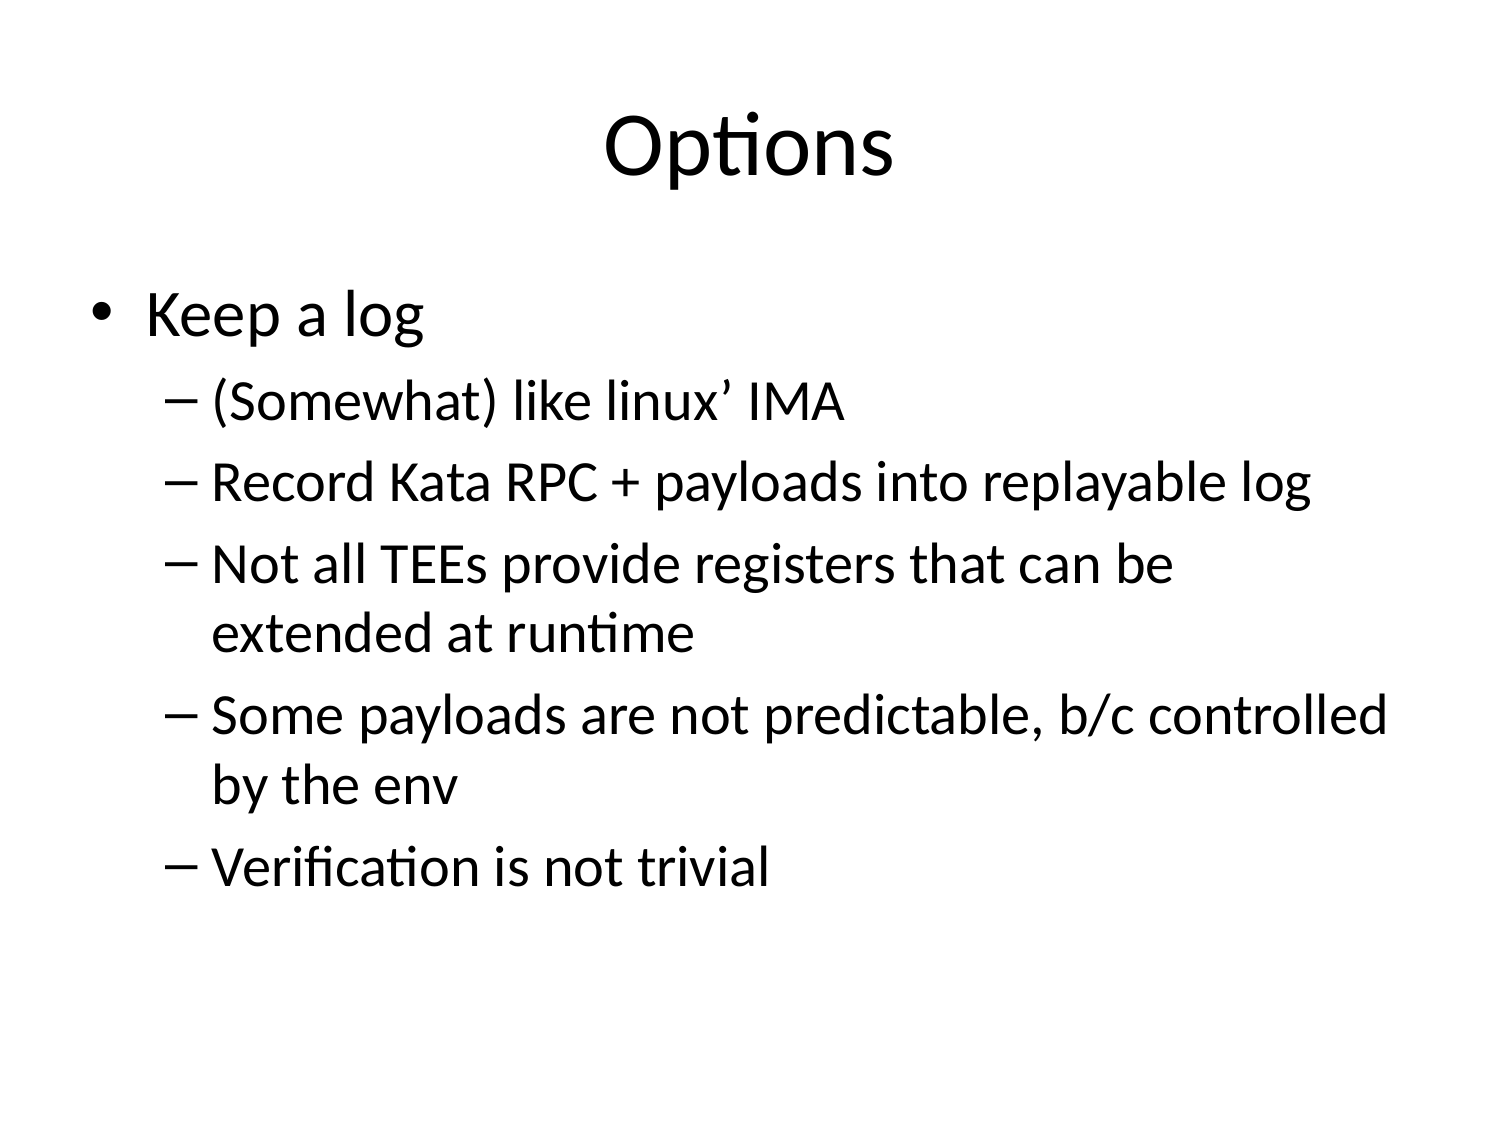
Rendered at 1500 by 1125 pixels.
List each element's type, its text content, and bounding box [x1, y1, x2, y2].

title Options [75, 45, 1425, 233]
list Keep a log (Somewhat) like linux’ IMA Record Kata RPC + payloads into replayable log Not all TEEs provide registers that can be extended at runtime Some payloads are not predictable, b/c controlled by the env Verification is not trivial [75, 262, 1425, 1005]
